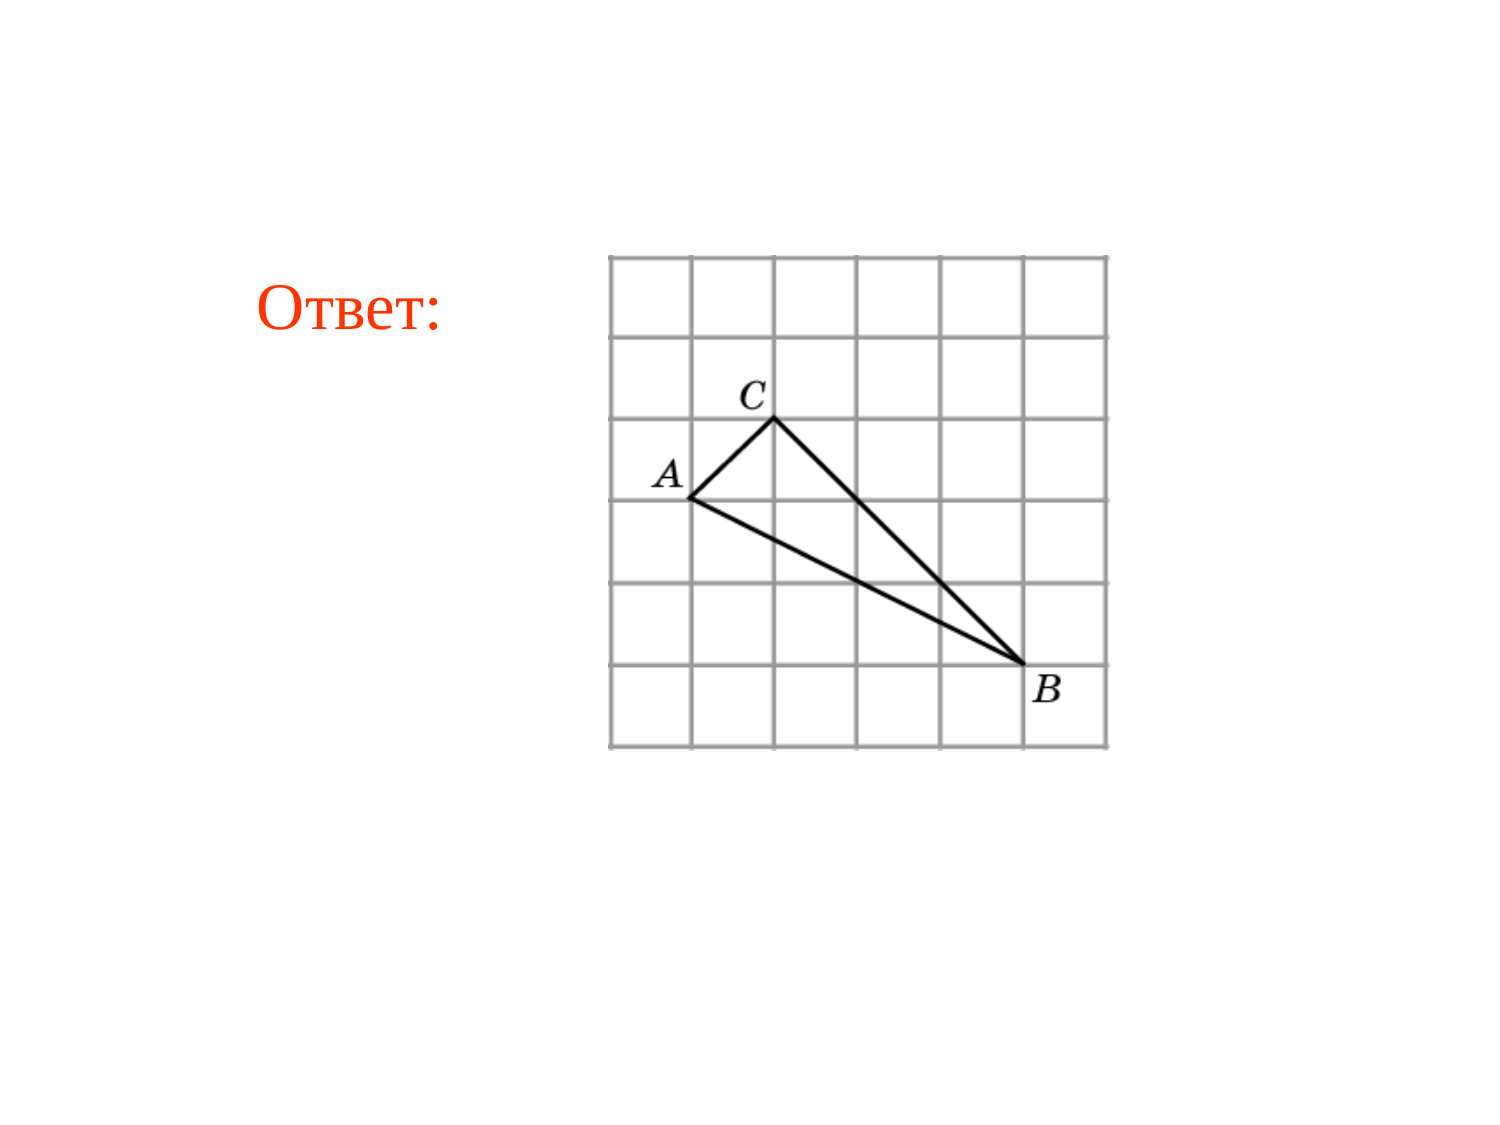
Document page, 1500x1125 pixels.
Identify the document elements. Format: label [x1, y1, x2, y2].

text_box [241, 255, 1110, 751]
